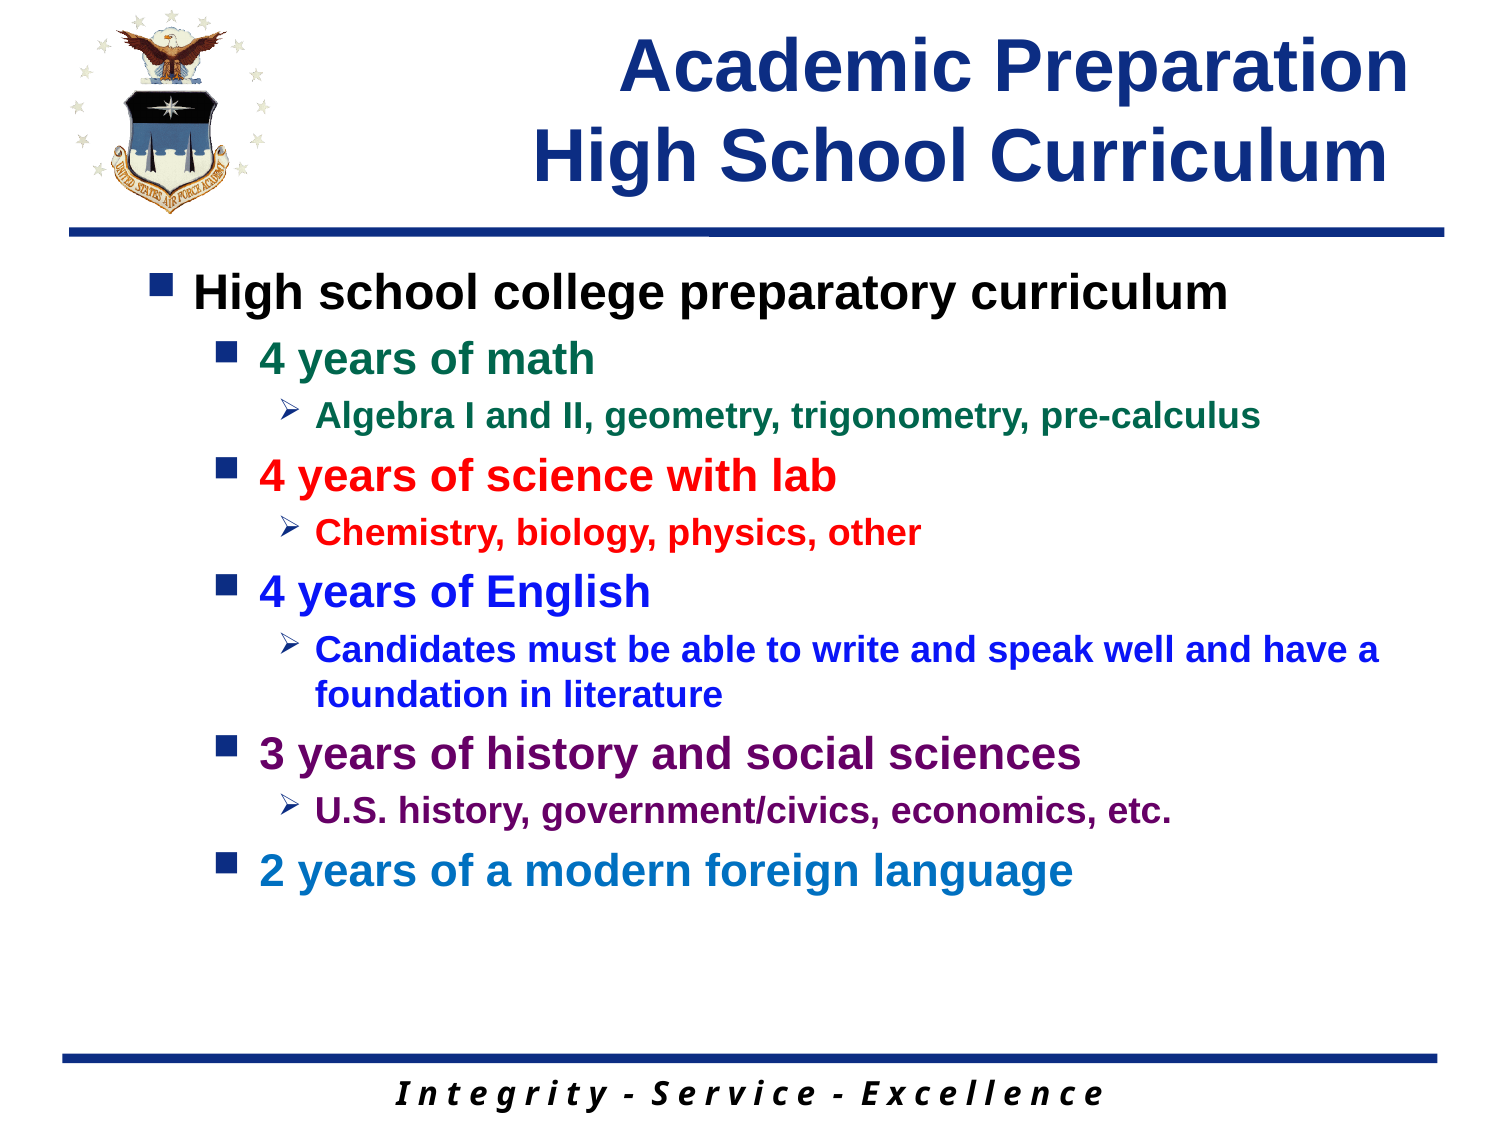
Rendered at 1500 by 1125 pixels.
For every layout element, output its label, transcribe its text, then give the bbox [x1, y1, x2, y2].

picture [63, 0, 275, 222]
title Academic Preparation High School Curriculum [313, 12, 1427, 201]
list High school college preparatory curriculum 4 years of math Algebra I and II, geometry, trigonometry, pre-calculus 4 years of science with lab Chemistry, biology, physics, other 4 years of English Candidates must be able to write and speak well and have a foundation in literature 3 years of history and social sciences U.S. history, government/civics, economics, etc. 2 years of a modern foreign language [131, 251, 1466, 962]
